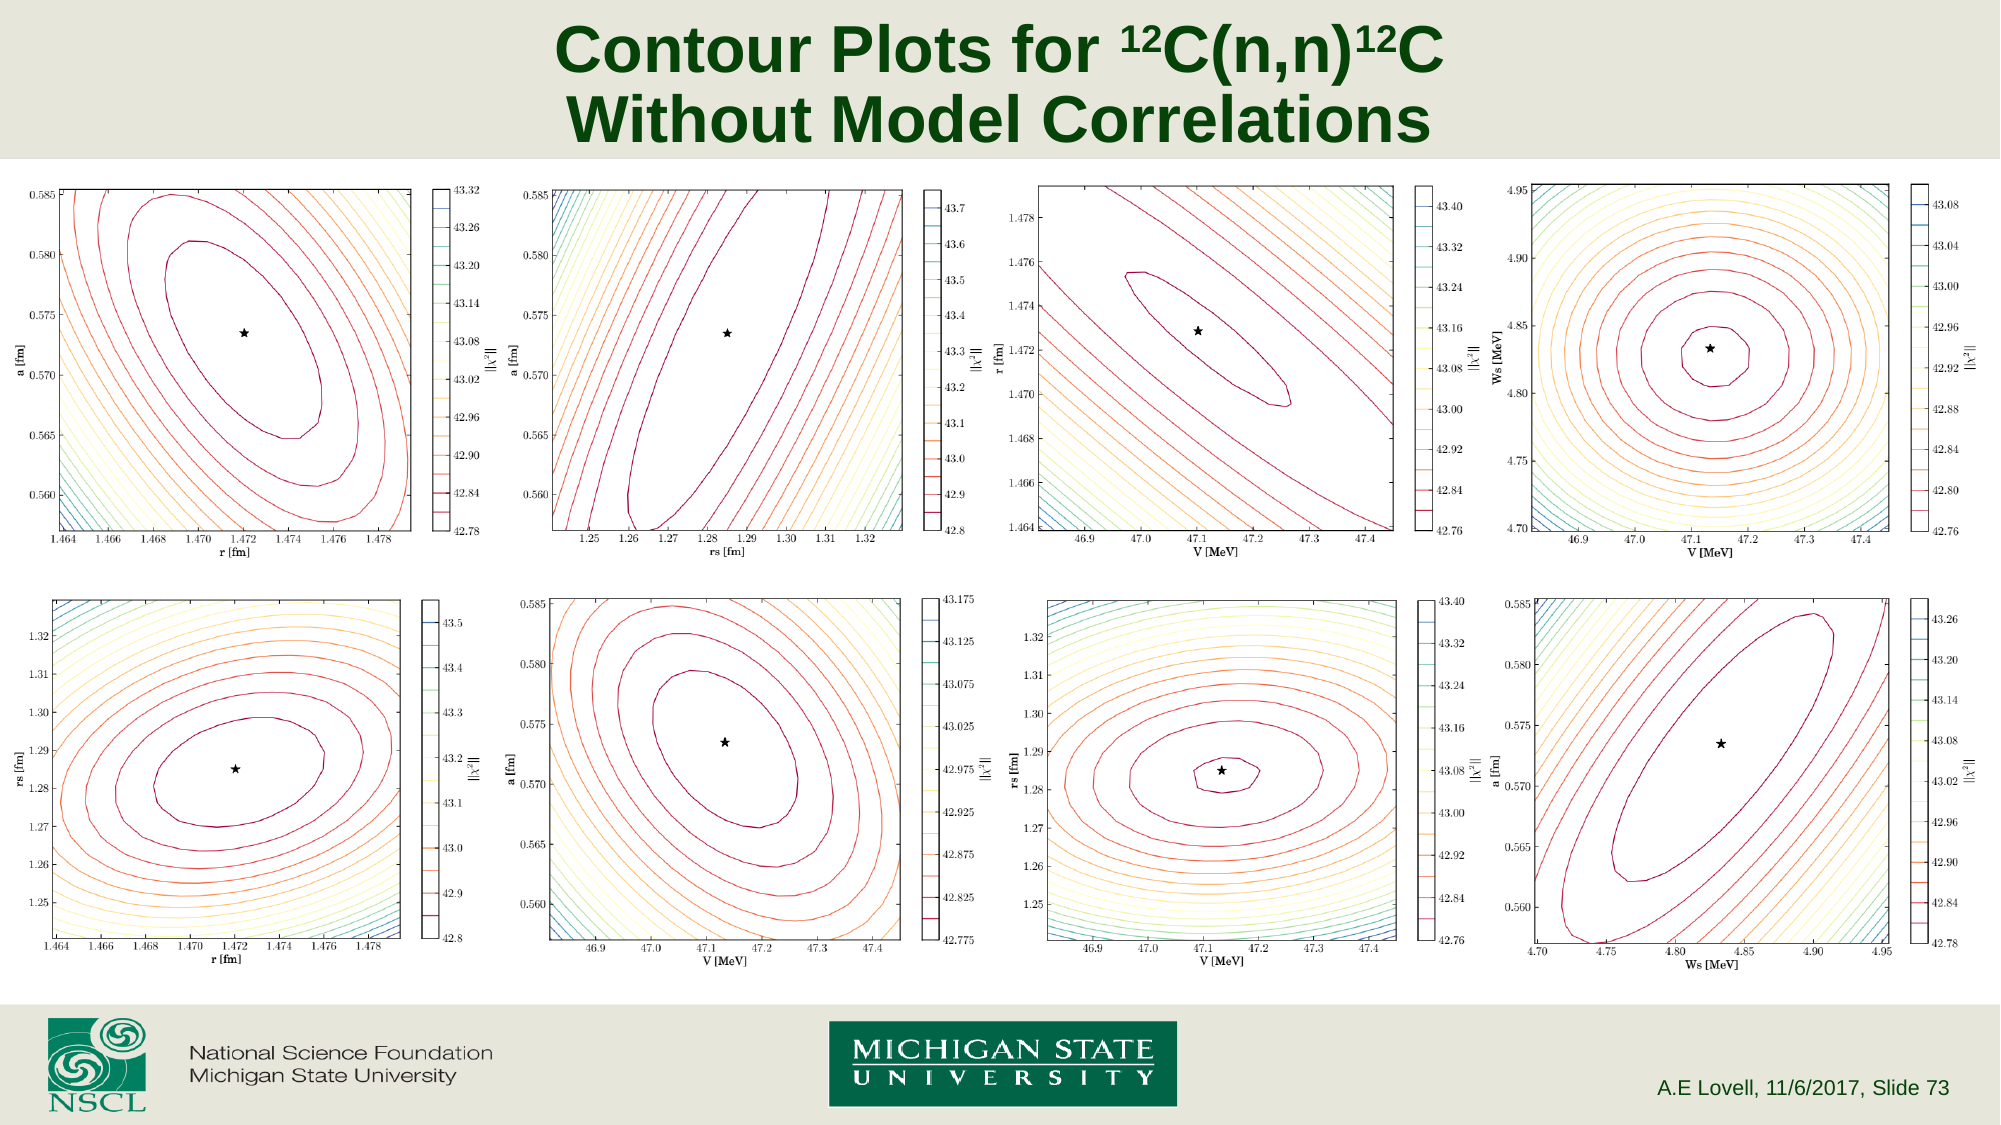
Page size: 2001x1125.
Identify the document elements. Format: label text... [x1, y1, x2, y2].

title Contour Plots for 12C(n,n)12C Without Model Correlations [95, 12, 1905, 162]
picture [0, 0, 2000, 1125]
